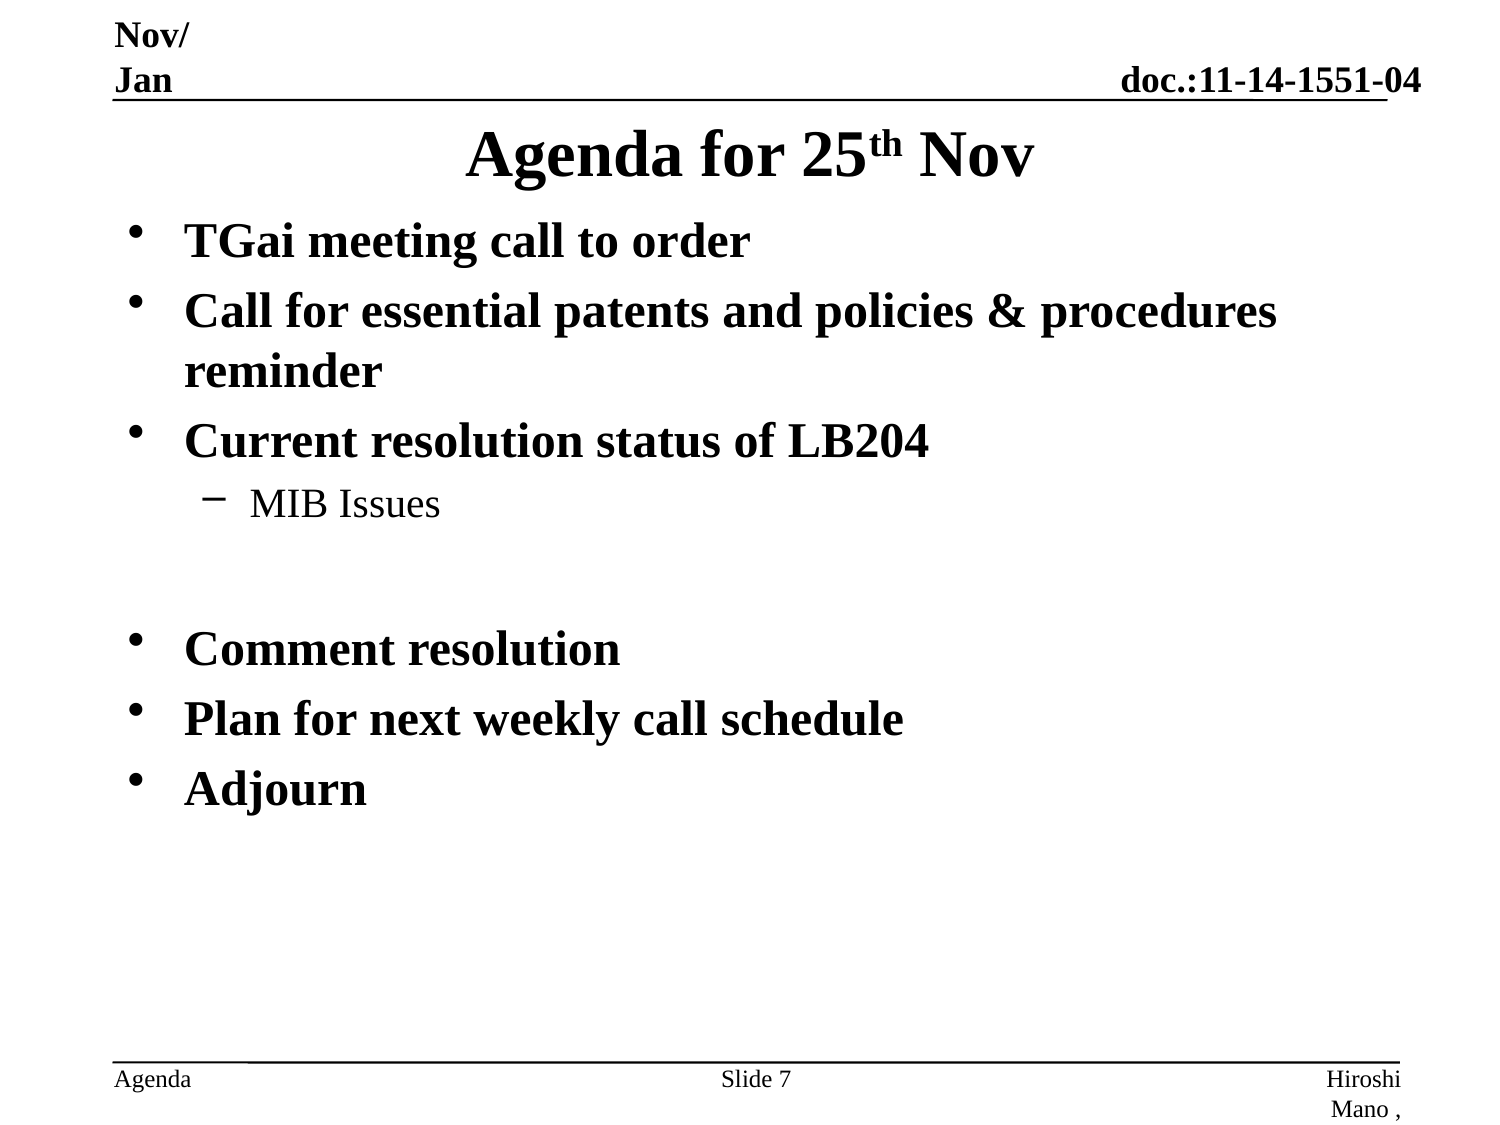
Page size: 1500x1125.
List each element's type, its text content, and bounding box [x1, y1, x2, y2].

slide_number Nov/Jan [114, 54, 245, 101]
title Agenda for 25th Nov [112, 112, 1388, 188]
footer Hiroshi Mano , Koden-TI [1324, 1061, 1402, 1093]
list TGai meeting call to order Call for essential patents and policies & procedures reminder Current resolution status of LB204 MIB Issues Comment resolution Plan for next weekly call schedule Adjourn [112, 199, 1438, 1063]
slide_number Slide 7 [712, 1061, 800, 1093]
